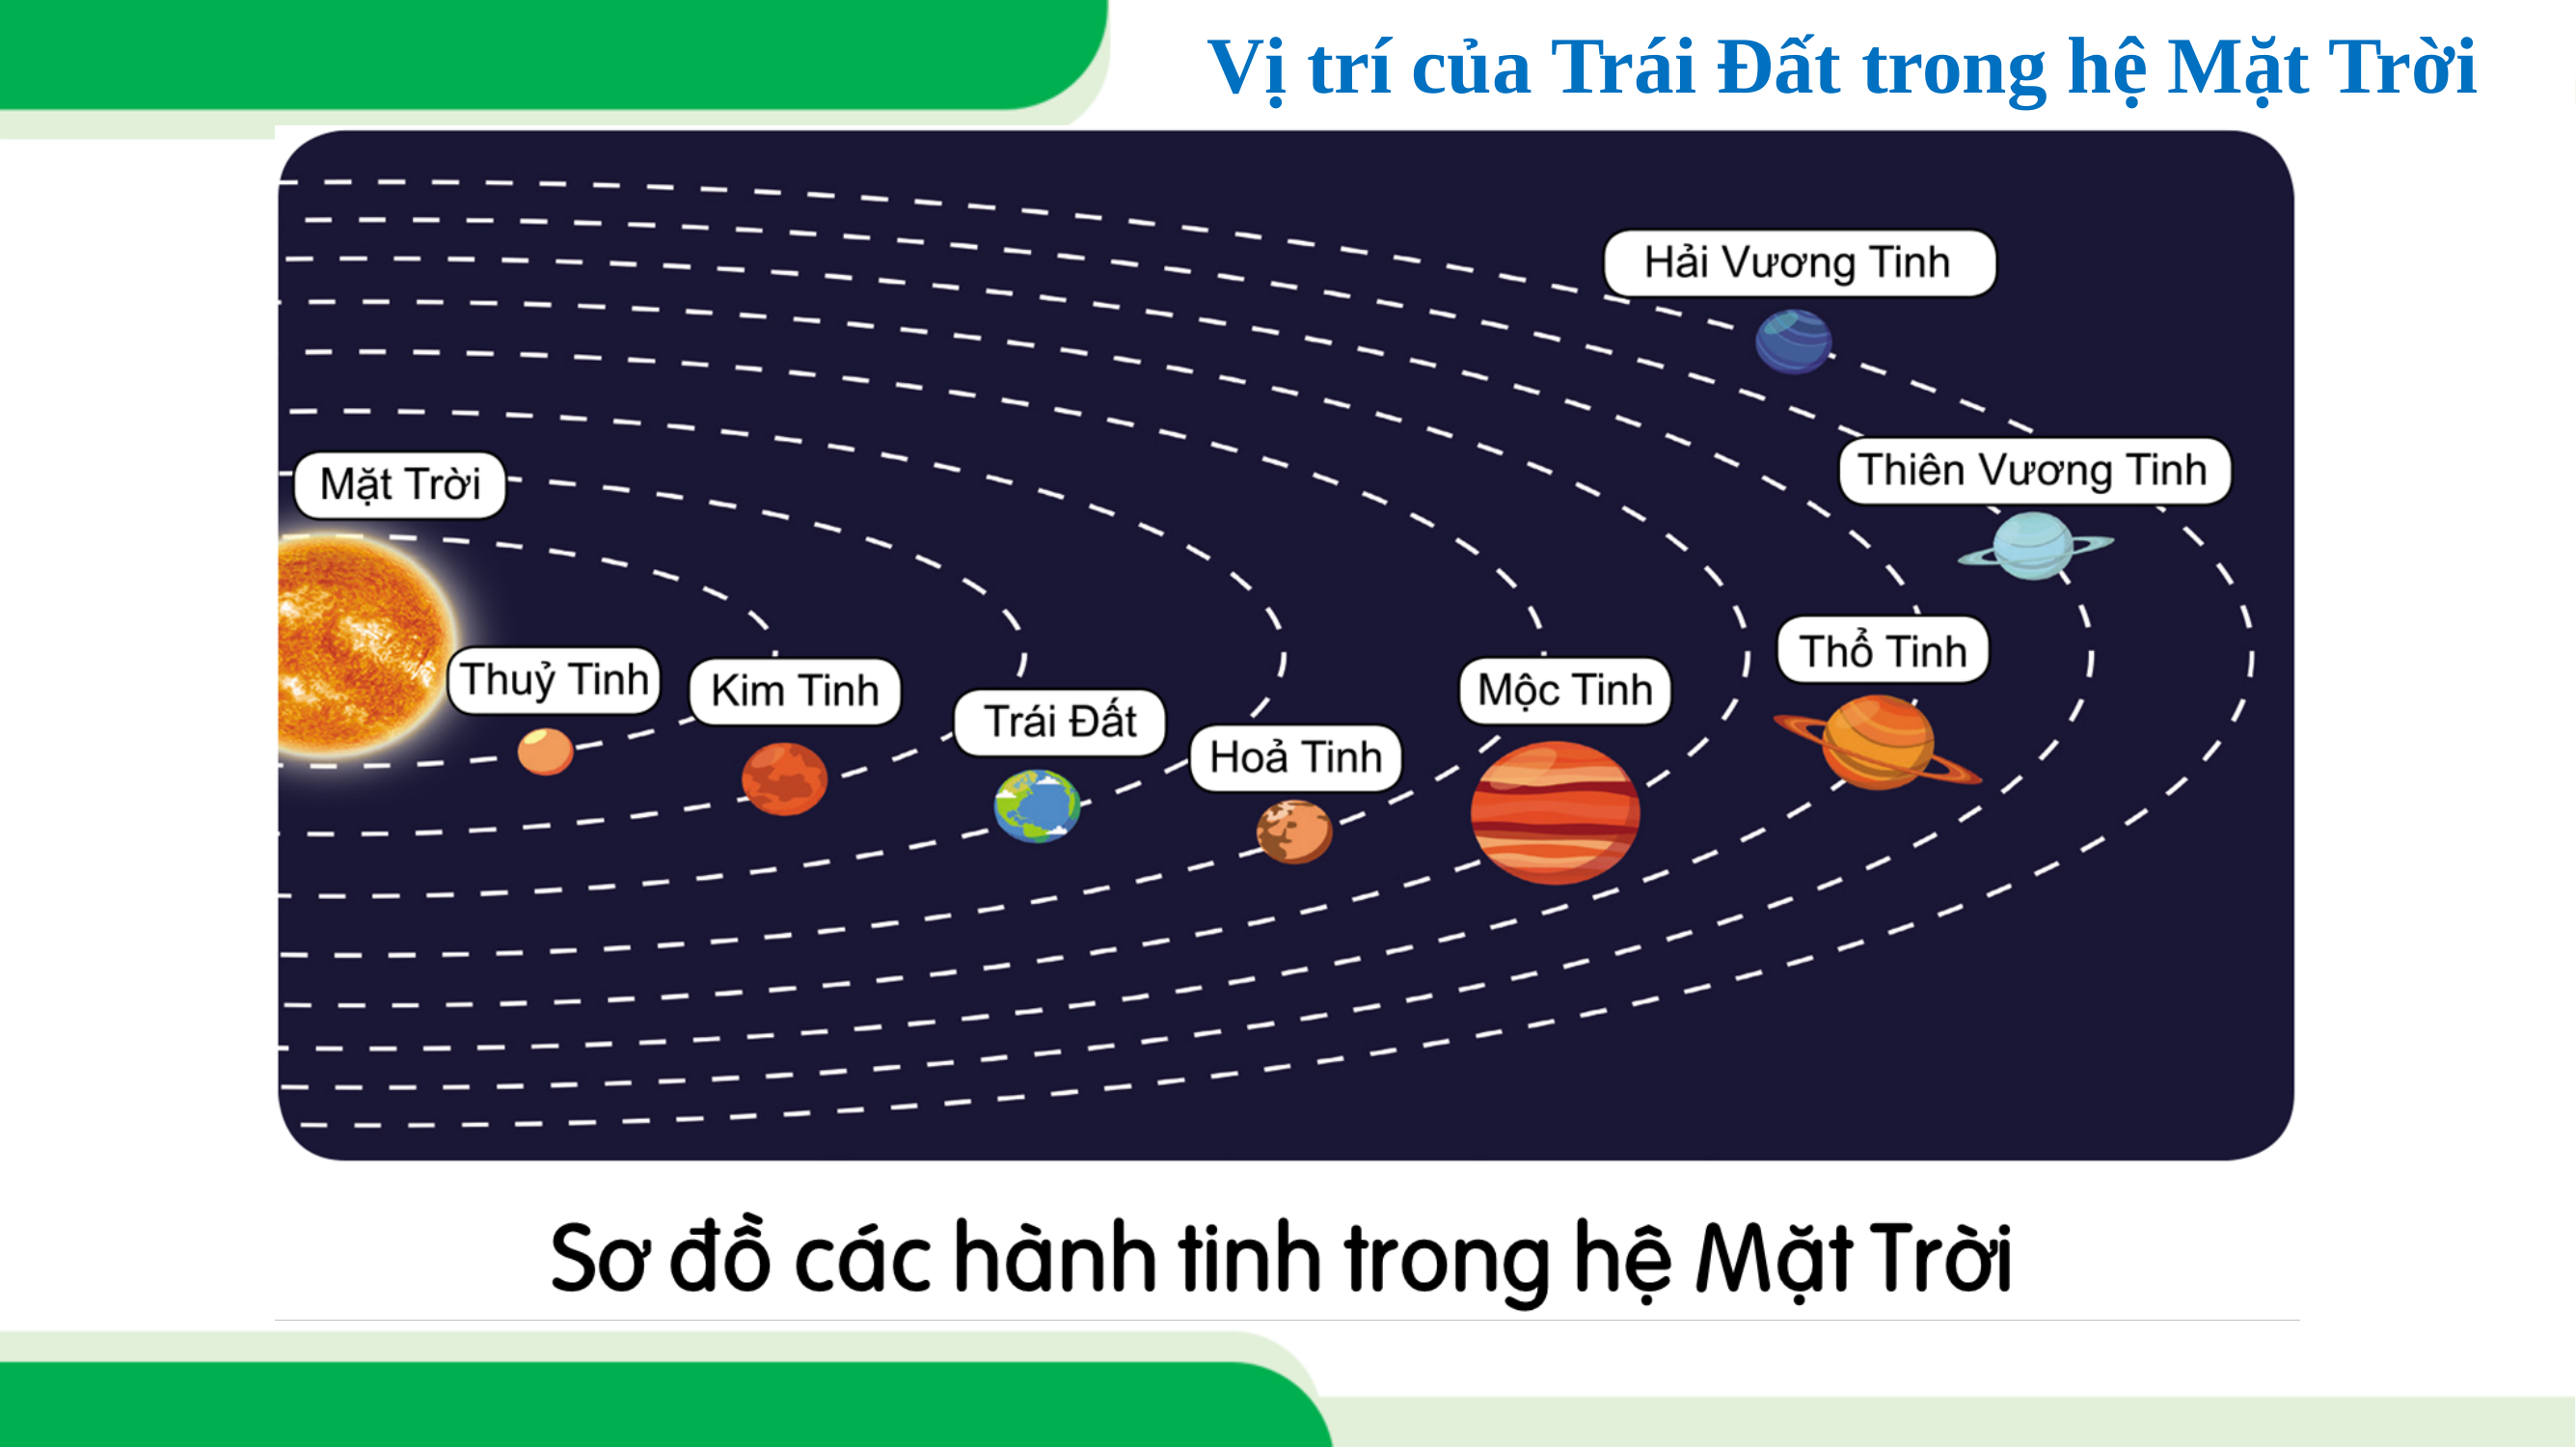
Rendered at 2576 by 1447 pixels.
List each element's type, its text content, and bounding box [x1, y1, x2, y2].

picture [0, 0, 2575, 1447]
text_box Vị trí của Trái Đất trong hệ Mặt Trời [1127, 23, 2560, 116]
